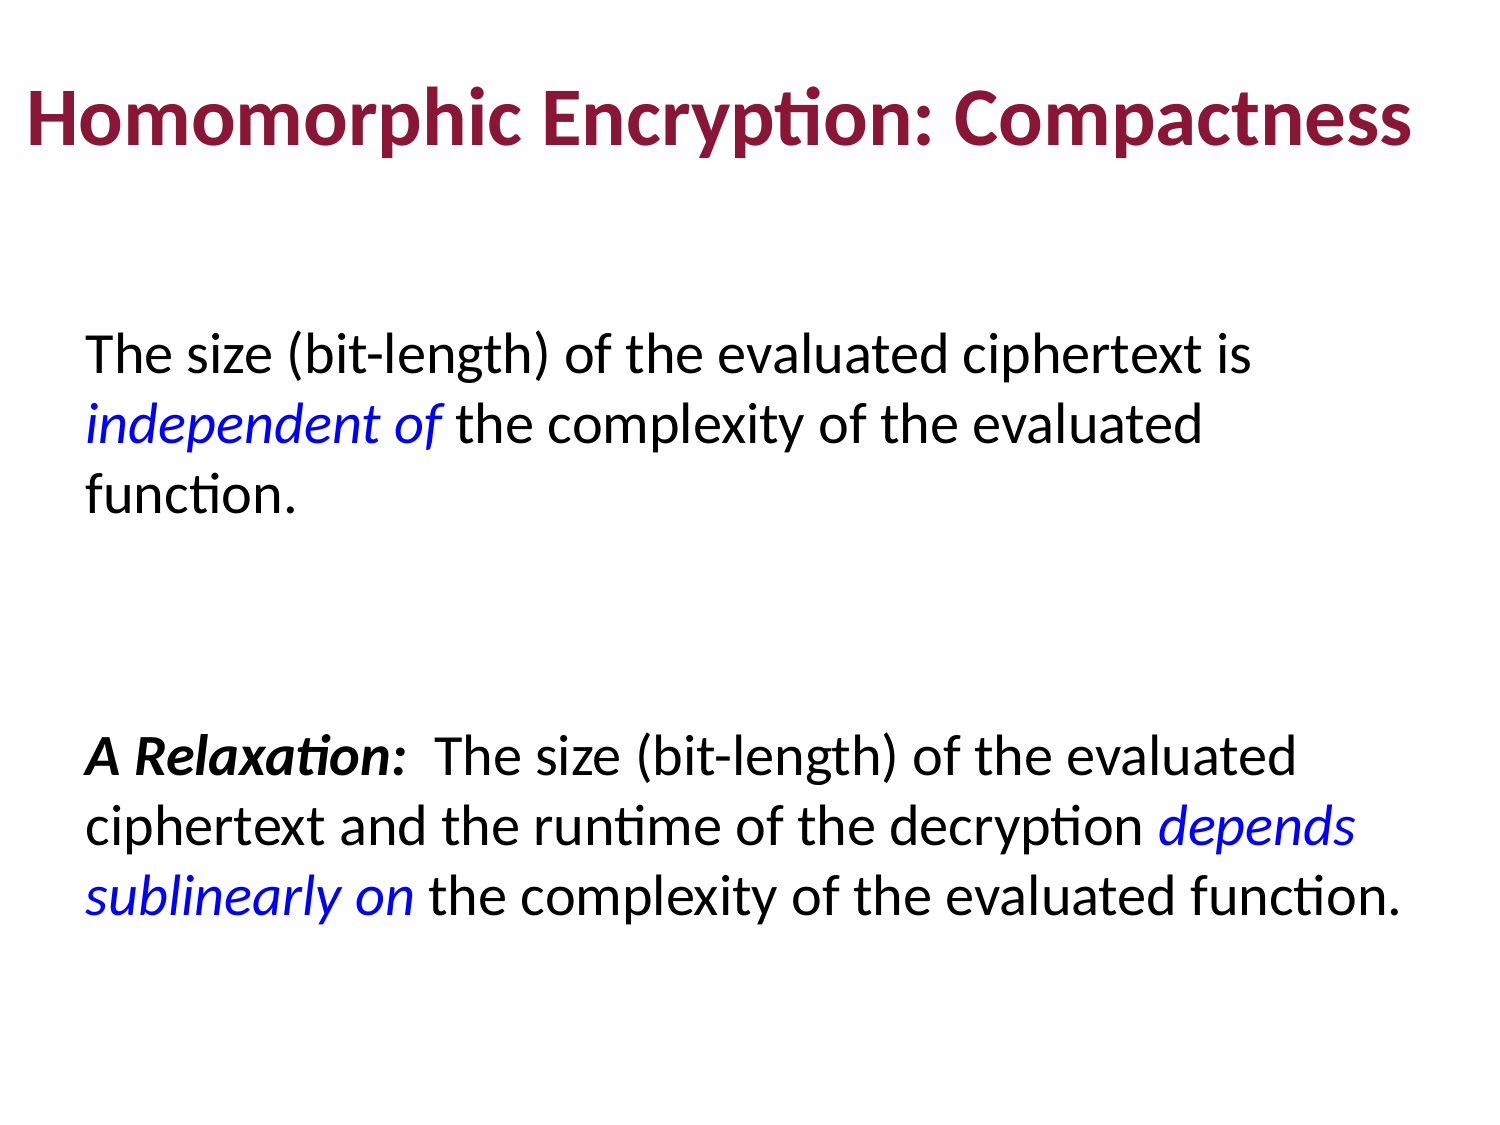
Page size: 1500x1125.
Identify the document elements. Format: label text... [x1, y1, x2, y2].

text_box Homomorphic Encryption: Compactness [5, 54, 1436, 185]
text_box The size (bit-length) of the evaluated ciphertext is independent of the complexity of the evaluated function. [70, 267, 1436, 575]
text_box A Relaxation: The size (bit-length) of the evaluated ciphertext and the runtime of the decryption depends sublinearly on the complexity of the evaluated function. [70, 656, 1477, 1047]
